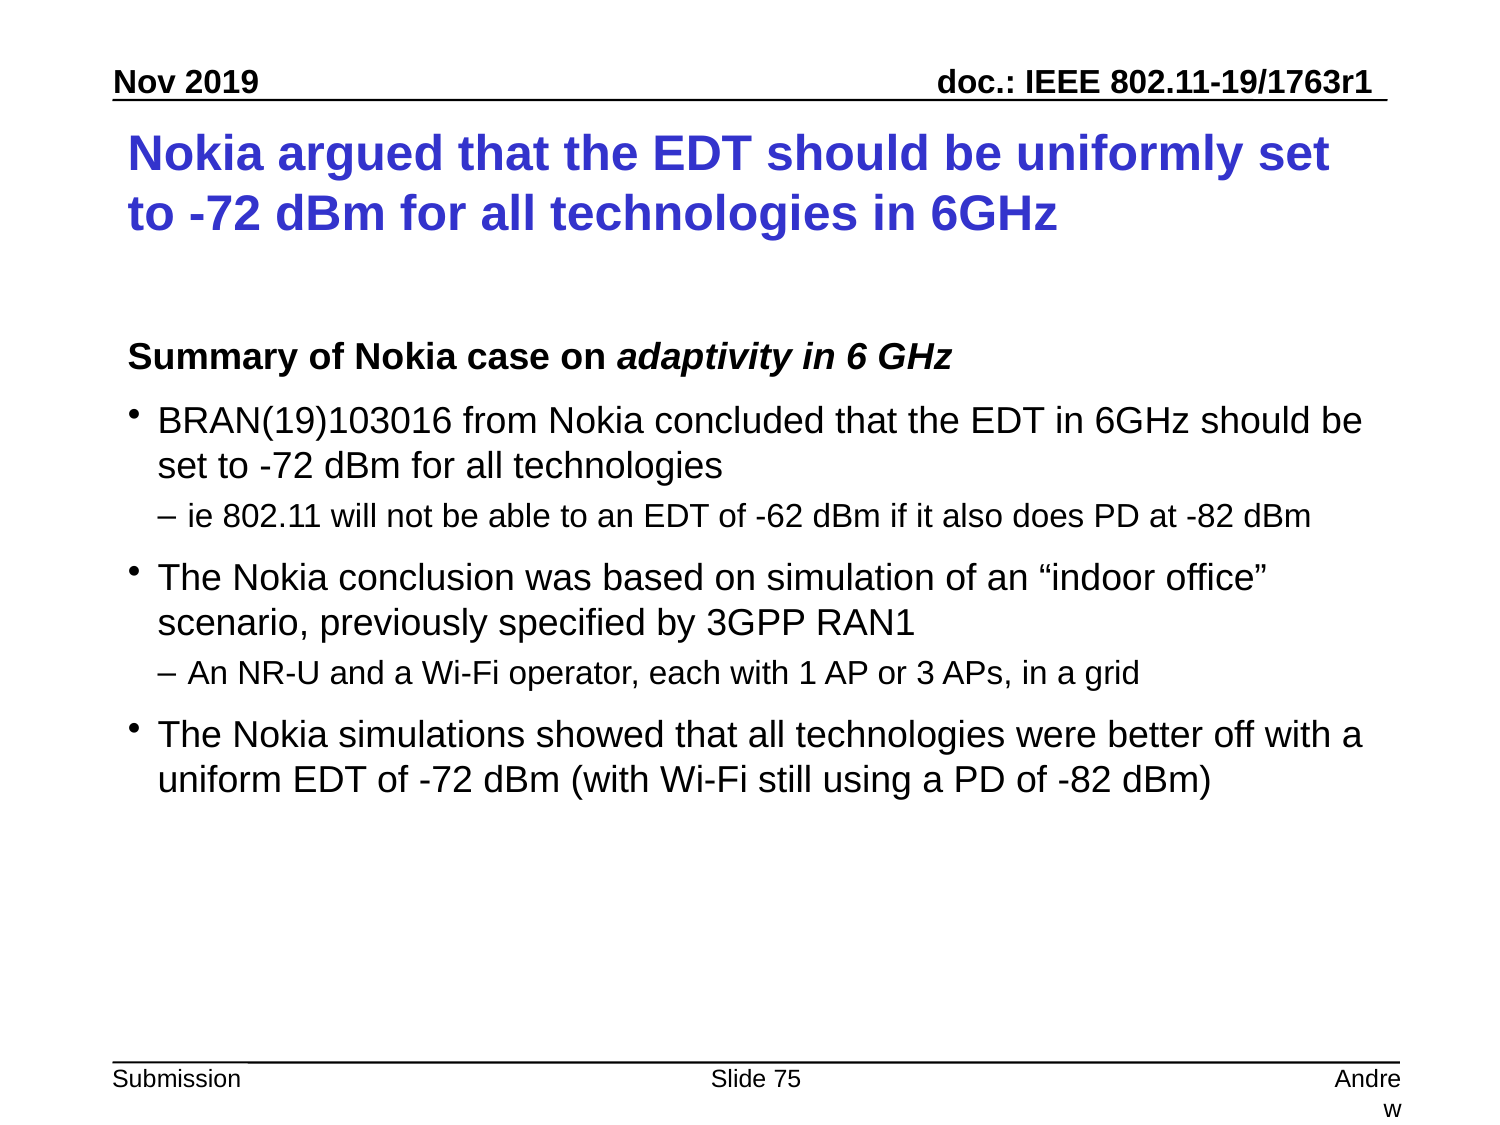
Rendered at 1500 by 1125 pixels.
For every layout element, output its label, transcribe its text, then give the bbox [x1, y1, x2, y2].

title Nokia argued that the EDT should be uniformly set to -72 dBm for all technologies in 6GHz [112, 112, 1388, 288]
list Summary of Nokia case on adaptivity in 6 GHz BRAN(19)103016 from Nokia concluded that the EDT in 6GHz should be set to -72 dBm for all technologies ie 802.11 will not be able to an EDT of -62 dBm if it also does PD at -82 dBm The Nokia conclusion was based on simulation of an “indoor office” scenario, previously specified by 3GPP RAN1 An NR-U and a Wi-Fi operator, each with 1 AP or 3 APs, in a grid The Nokia simulations showed that all technologies were better off with a uniform EDT of -72 dBm (with Wi-Fi still using a PD of -82 dBm) [112, 324, 1388, 1000]
slide_number Slide 75 [709, 1061, 803, 1093]
footer Andrew Myles, Cisco [1320, 1061, 1402, 1093]
